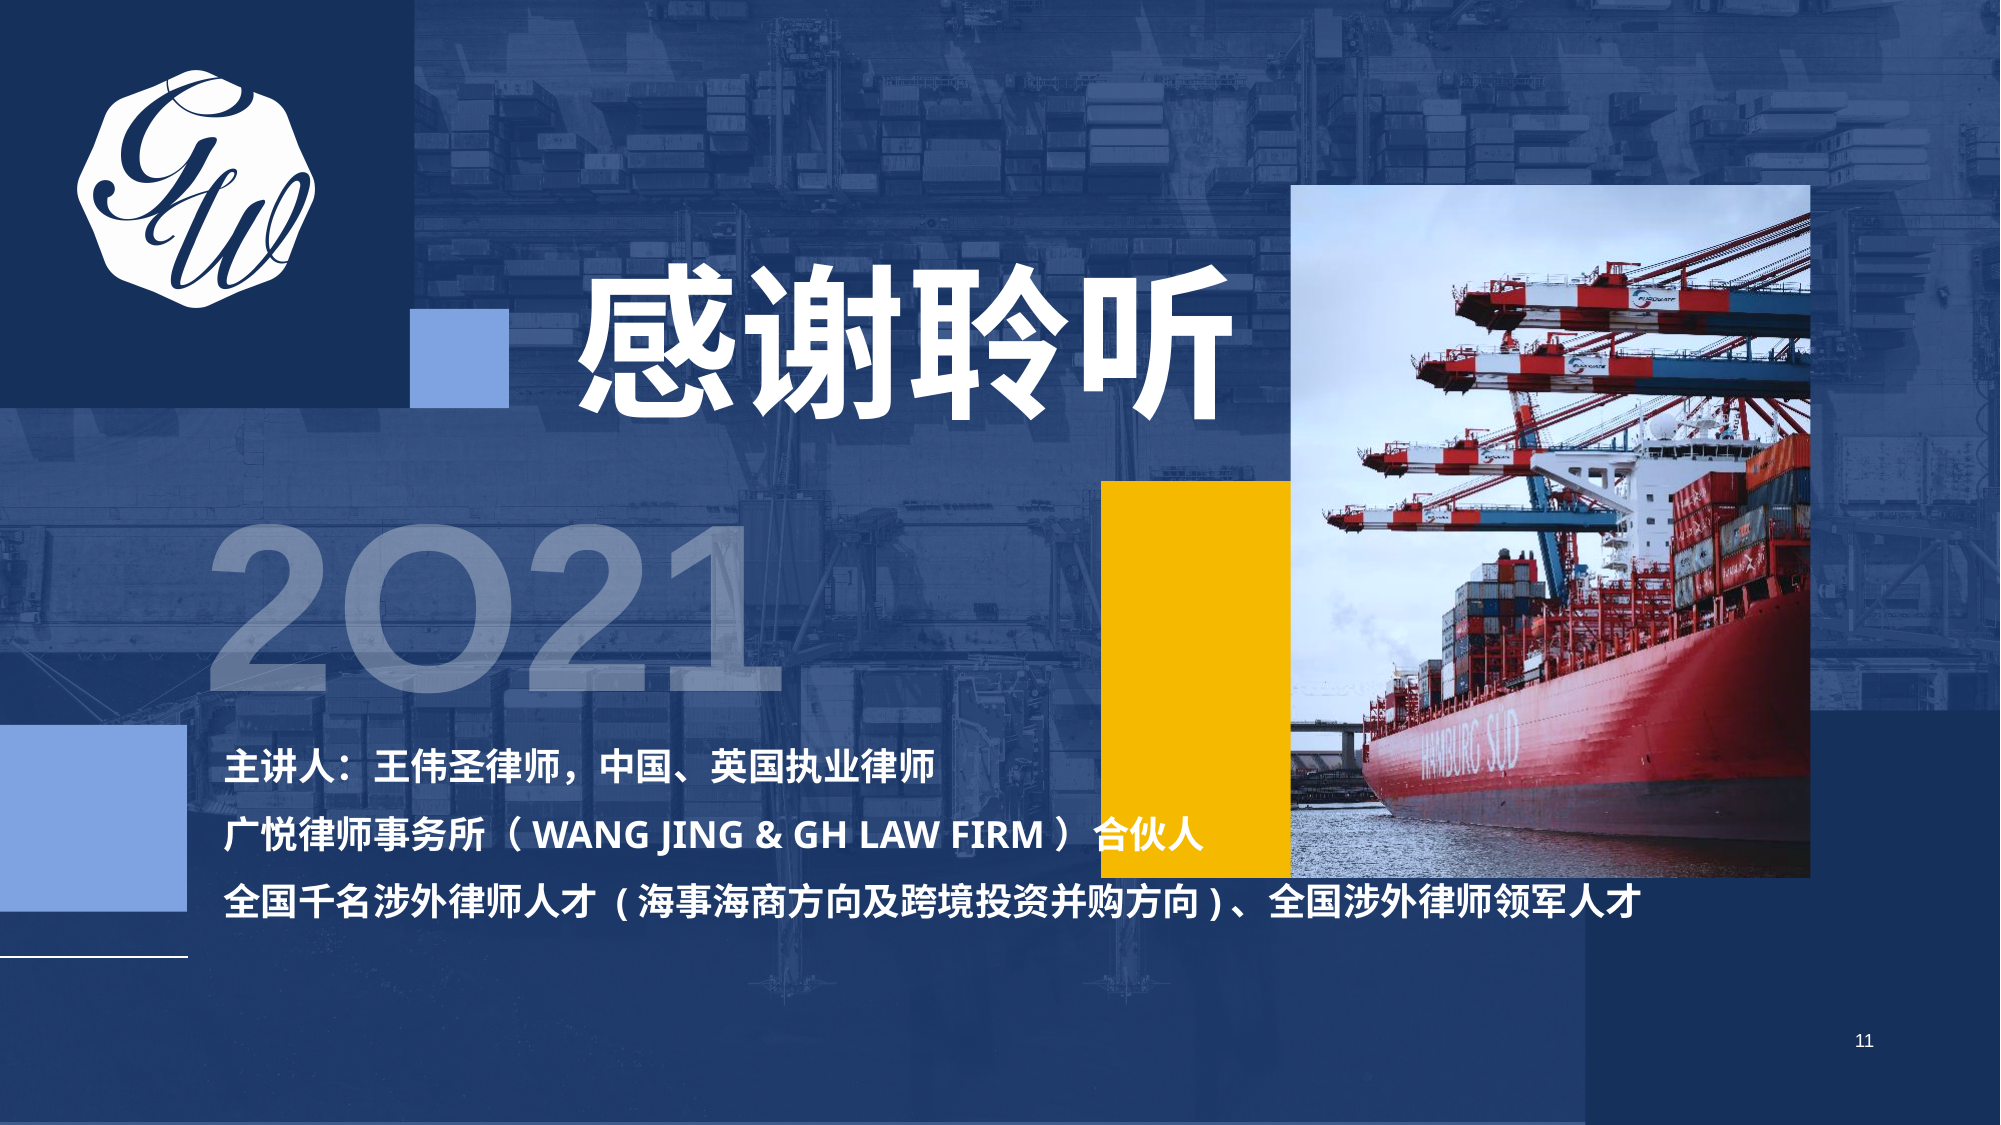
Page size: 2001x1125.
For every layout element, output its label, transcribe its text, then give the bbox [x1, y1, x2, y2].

text_box 主讲人：王伟圣律师，中国、英国执业律师 广悦律师事务所（WANG JING & GH LAW FIRM）合伙人 全国千名涉外律师人才 (海事海商方向及跨境投资并购方向)、全国涉外律师领军人才 [208, 723, 1792, 931]
picture [1290, 185, 1811, 878]
picture [77, 70, 315, 308]
list 2O21 [187, 476, 1041, 664]
text_box [1471, 1022, 1890, 1057]
title 感谢聆听 [291, 85, 1523, 447]
